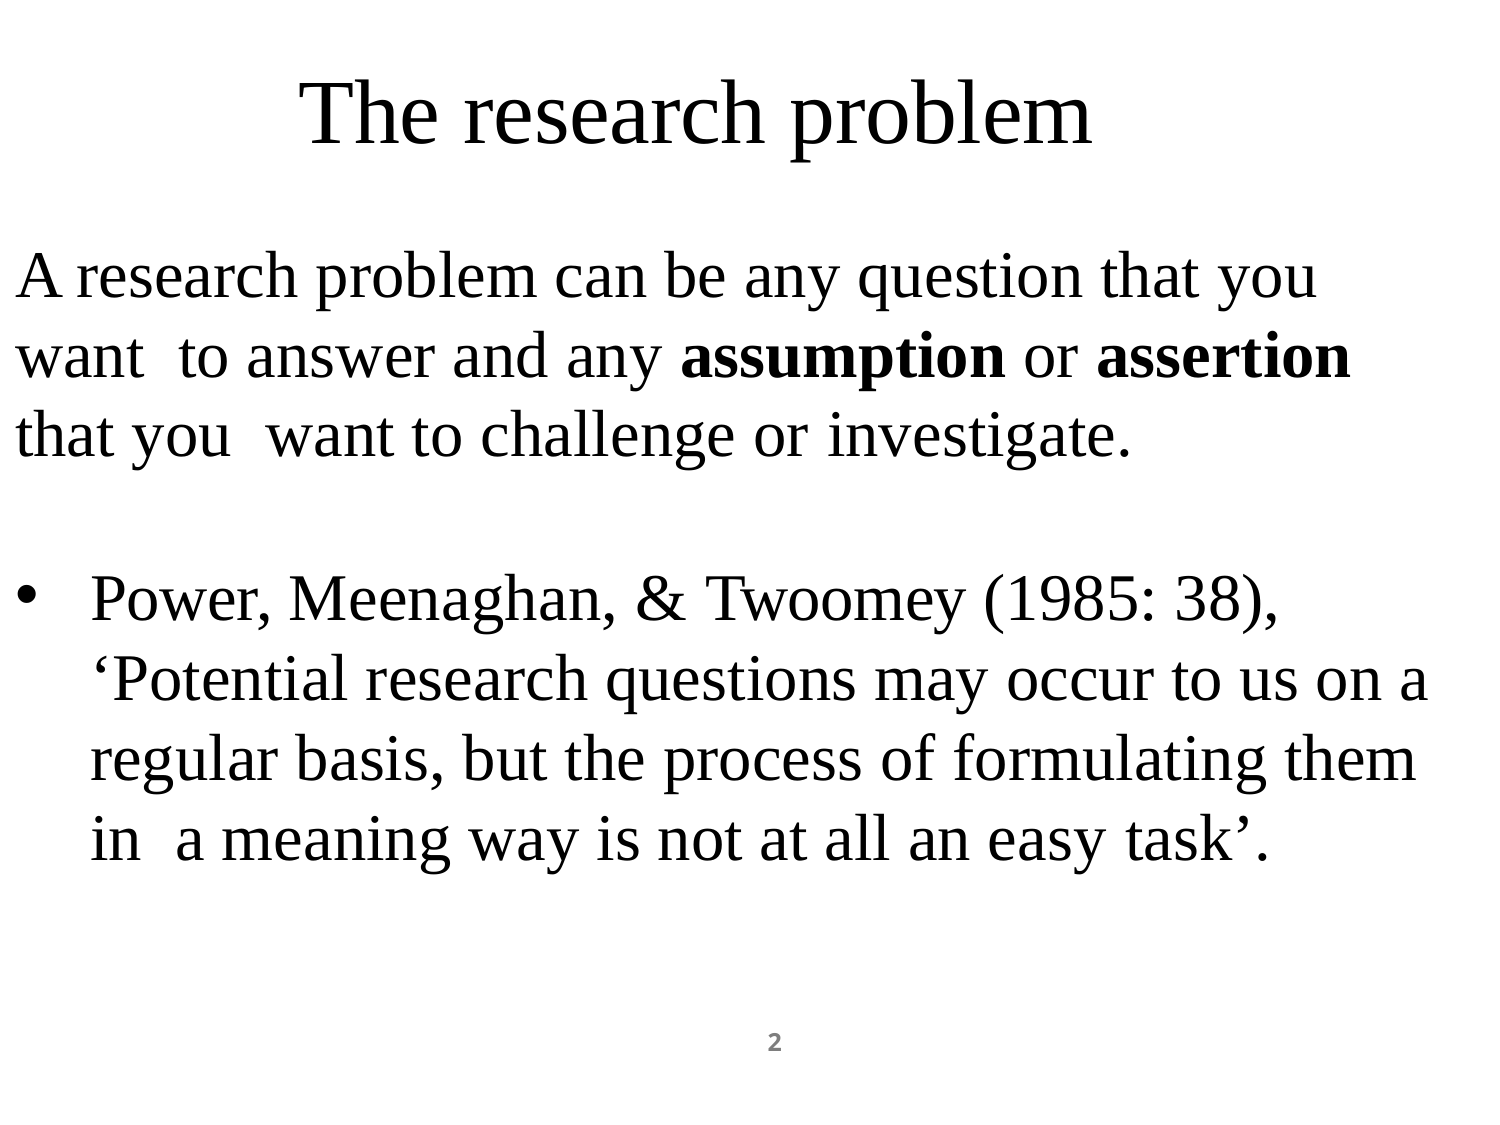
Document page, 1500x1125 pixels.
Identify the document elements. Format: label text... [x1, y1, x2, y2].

text_box 2 [763, 1026, 787, 1061]
text_box A research problem can be any question that you want to answer and any assumption or assertion that you want to challenge or investigate. Power, Meenaghan, & Twoomey (1985: 38), ‘Potential research questions may occur to us on a regular basis, but the process of formulating them in a meaning way is not at all an easy task’. [12, 228, 1487, 874]
title The research problem [249, 11, 1140, 202]
